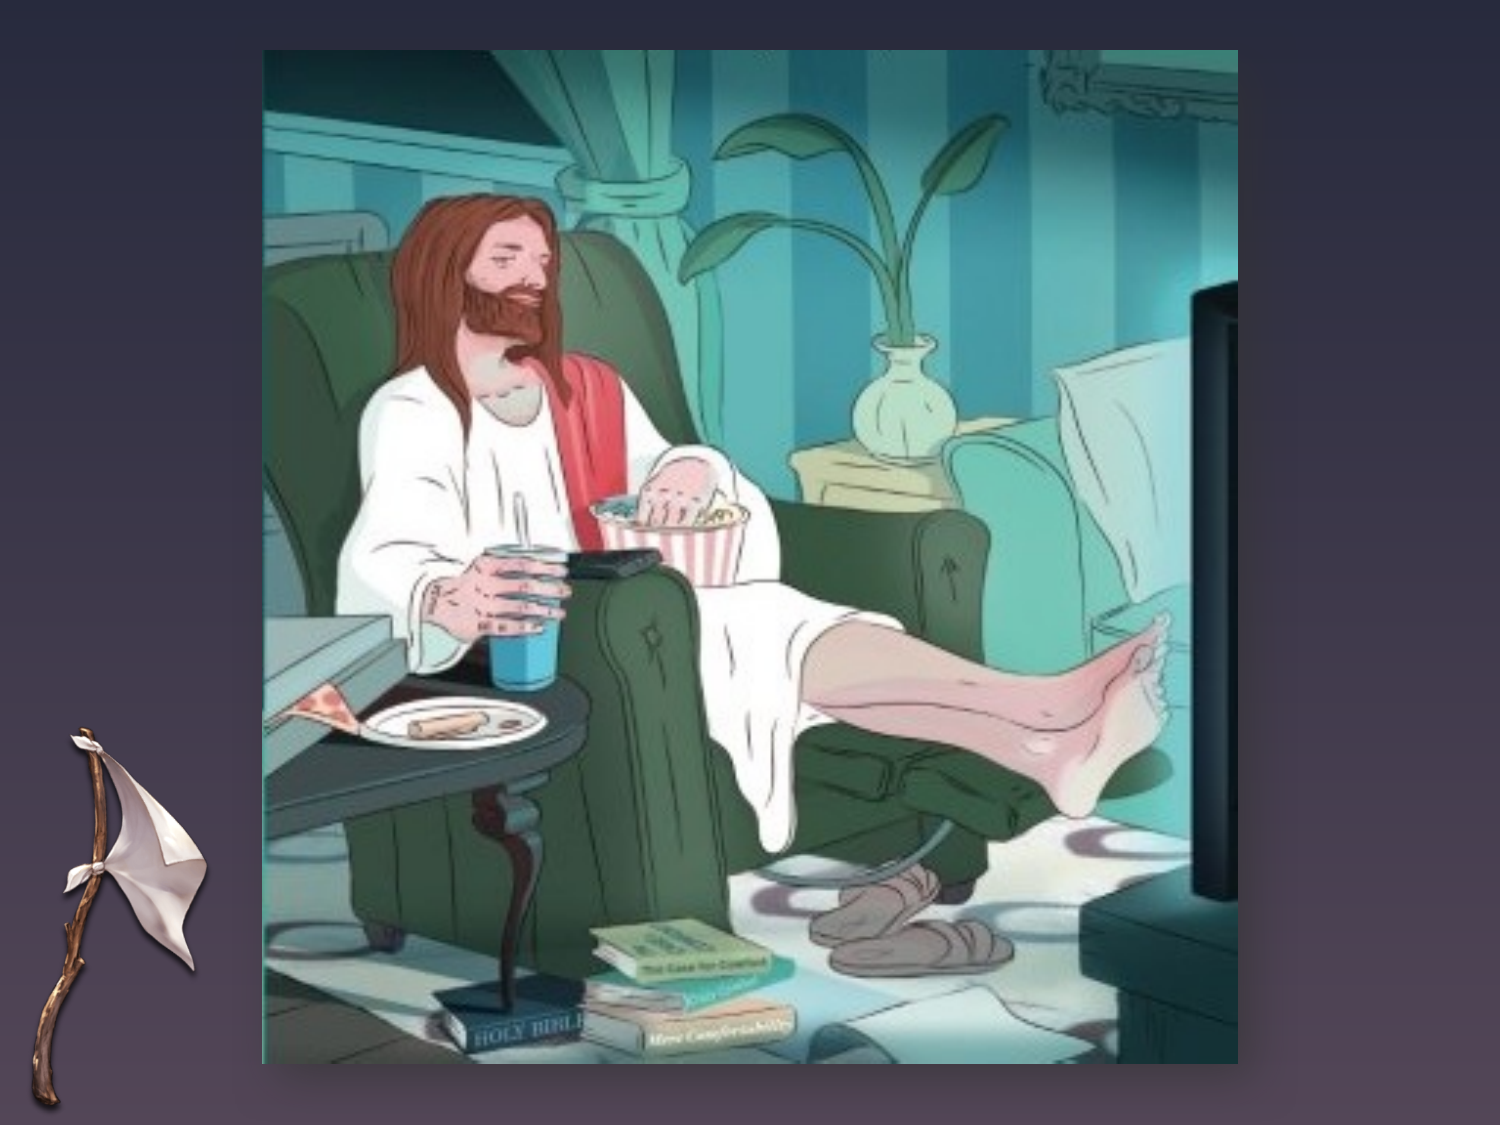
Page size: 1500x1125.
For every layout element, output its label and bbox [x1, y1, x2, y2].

picture [0, 50, 1238, 1125]
